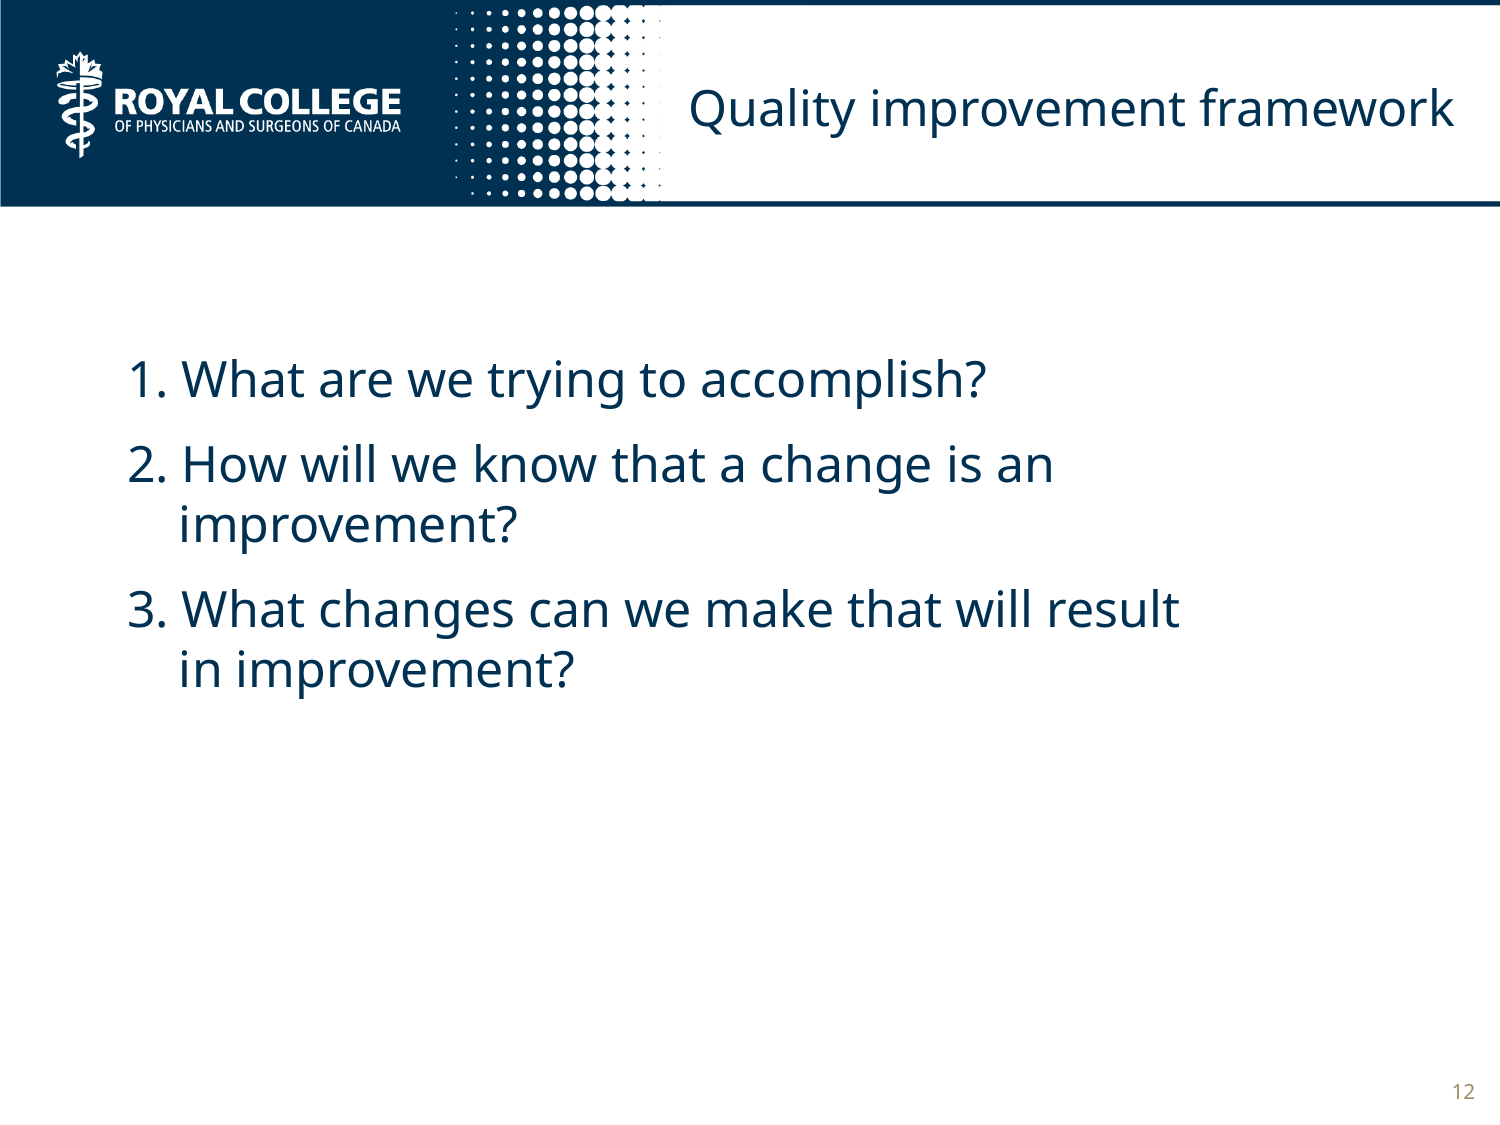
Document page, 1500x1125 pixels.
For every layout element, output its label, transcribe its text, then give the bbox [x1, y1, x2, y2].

picture [0, 0, 1500, 207]
slide_number 12 [1402, 1071, 1491, 1125]
list 1. What are we trying to accomplish? 2. How will we know that a change is an improvement? 3. What changes can we make that will result in improvement? [112, 255, 1349, 1058]
title Quality improvement framework [631, 30, 1471, 181]
